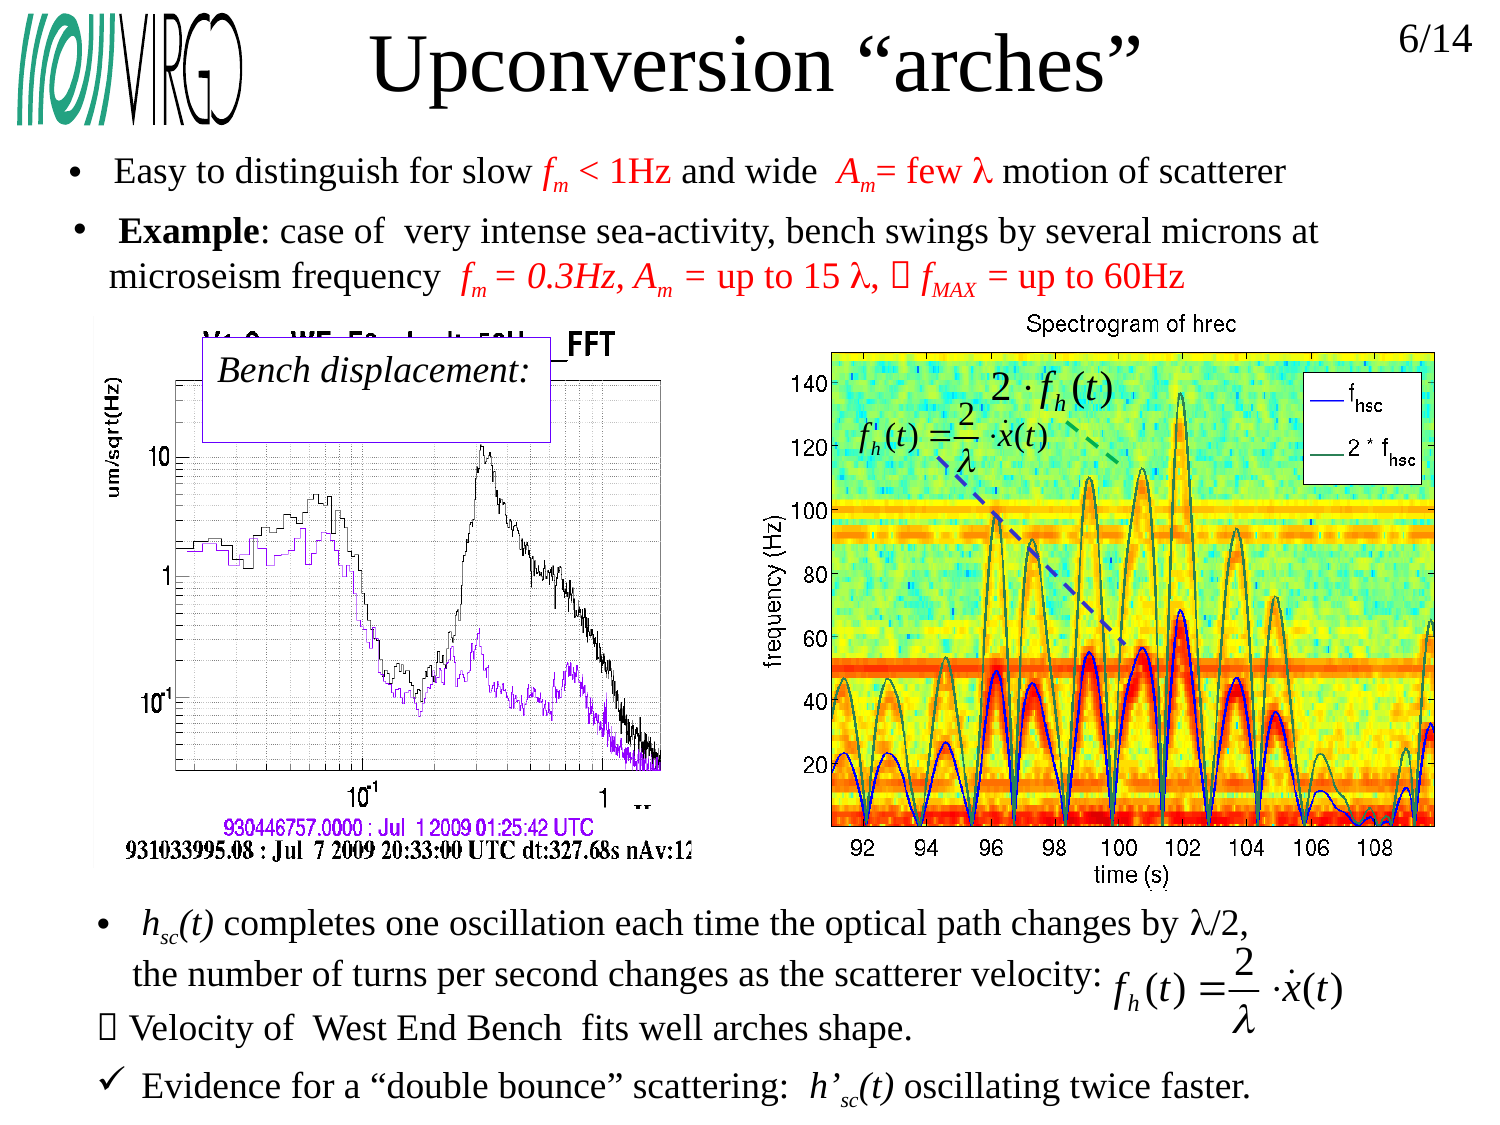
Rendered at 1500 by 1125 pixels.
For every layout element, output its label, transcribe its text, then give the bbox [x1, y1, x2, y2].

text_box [1066, 421, 1126, 469]
slide_number 6/14 [1174, 2, 1488, 79]
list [749, 304, 1454, 890]
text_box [937, 456, 1126, 645]
text_box  Velocity of West End Bench fits well arches shape. Evidence for a “double bounce” scattering: h’sc(t) oscillating twice faster. [81, 1050, 1277, 1120]
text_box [847, 392, 1055, 481]
title Upconversion “arches” [128, 0, 1405, 136]
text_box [58, 138, 1477, 1044]
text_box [984, 358, 1121, 423]
